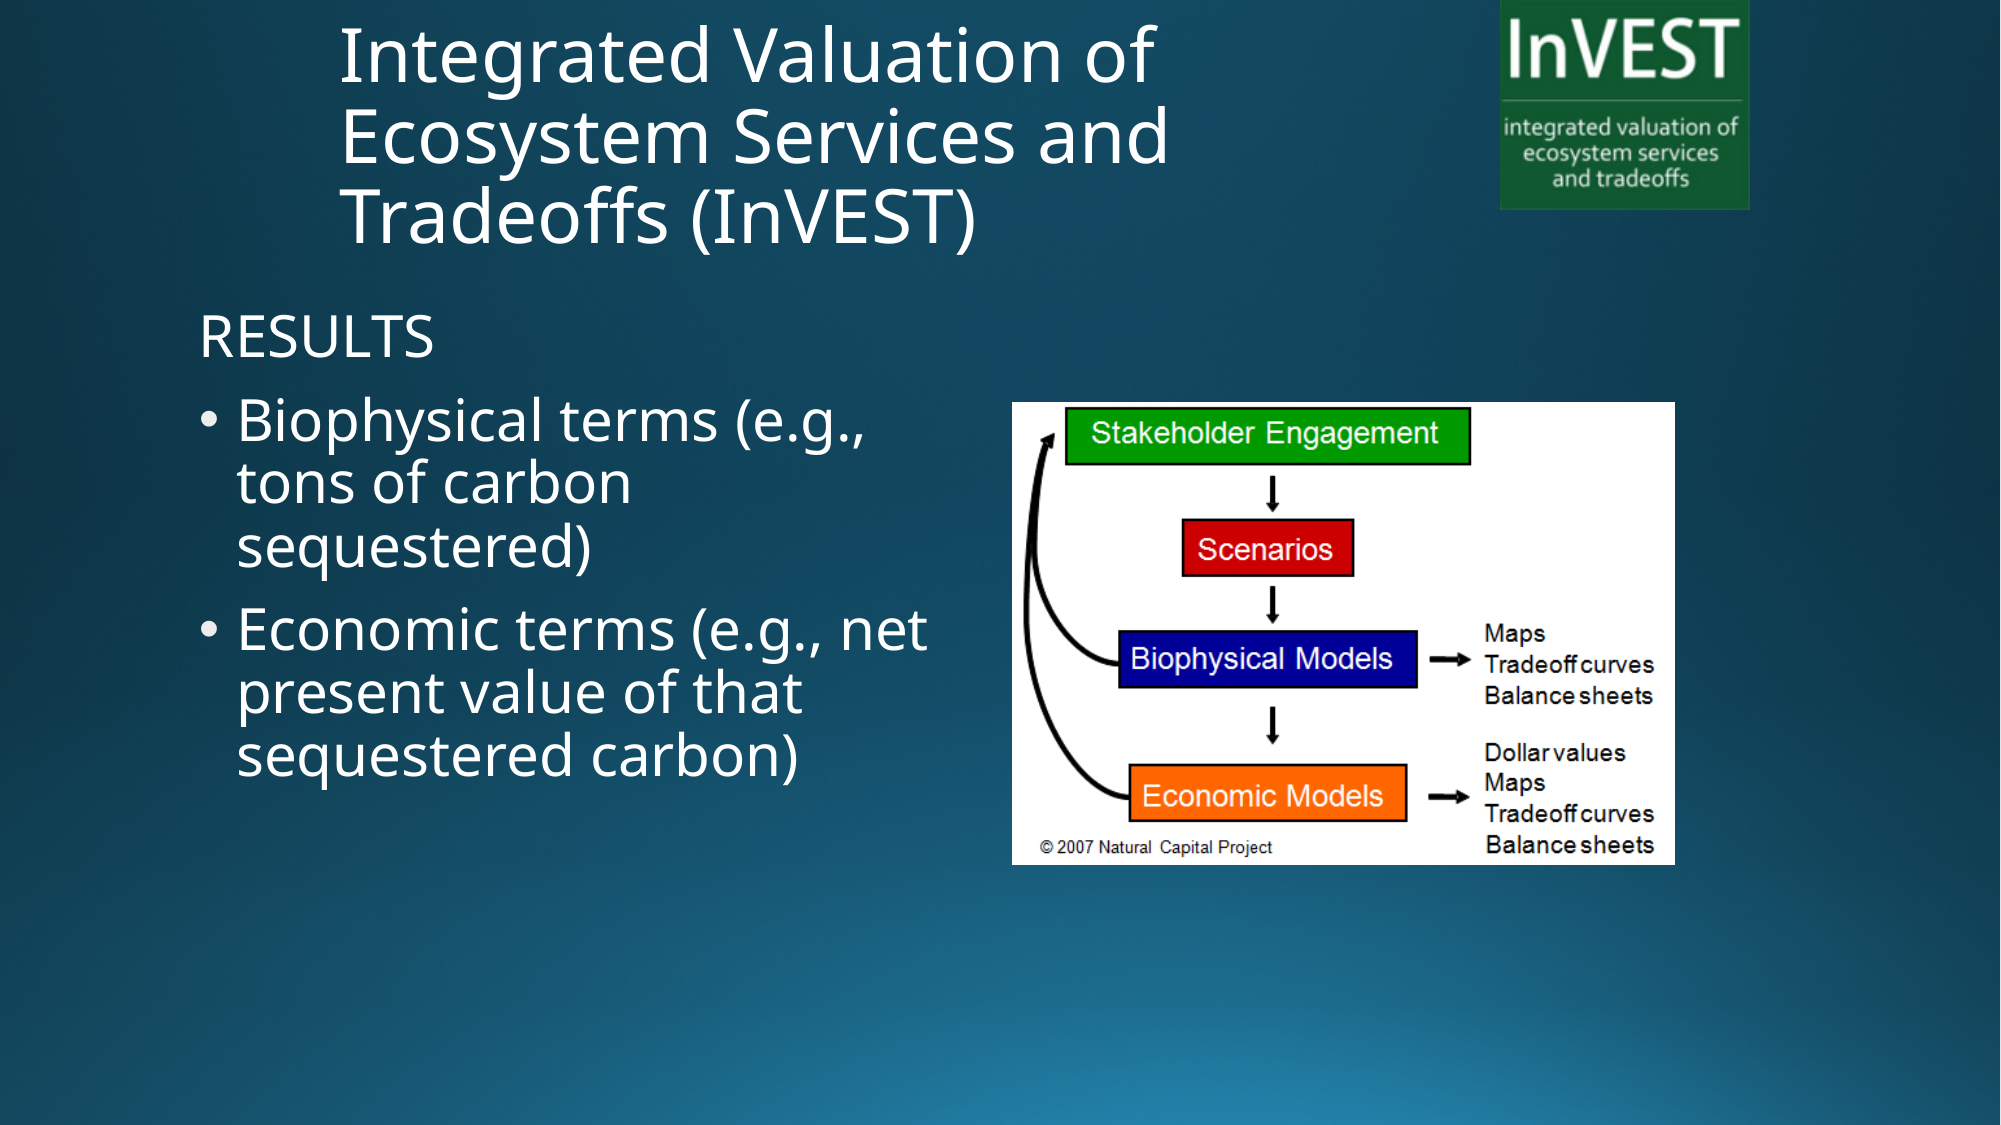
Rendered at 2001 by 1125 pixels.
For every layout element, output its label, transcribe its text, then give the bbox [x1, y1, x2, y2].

title Integrated Valuation of Ecosystem Services and Tradeoffs (InVEST) [324, 45, 1500, 233]
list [1012, 402, 1675, 866]
list RESULTS Biophysical terms (e.g., tons of carbon sequestered) Economic terms (e.g., net present value of that sequestered carbon) [183, 299, 1009, 1014]
picture [0, 0, 2001, 1125]
